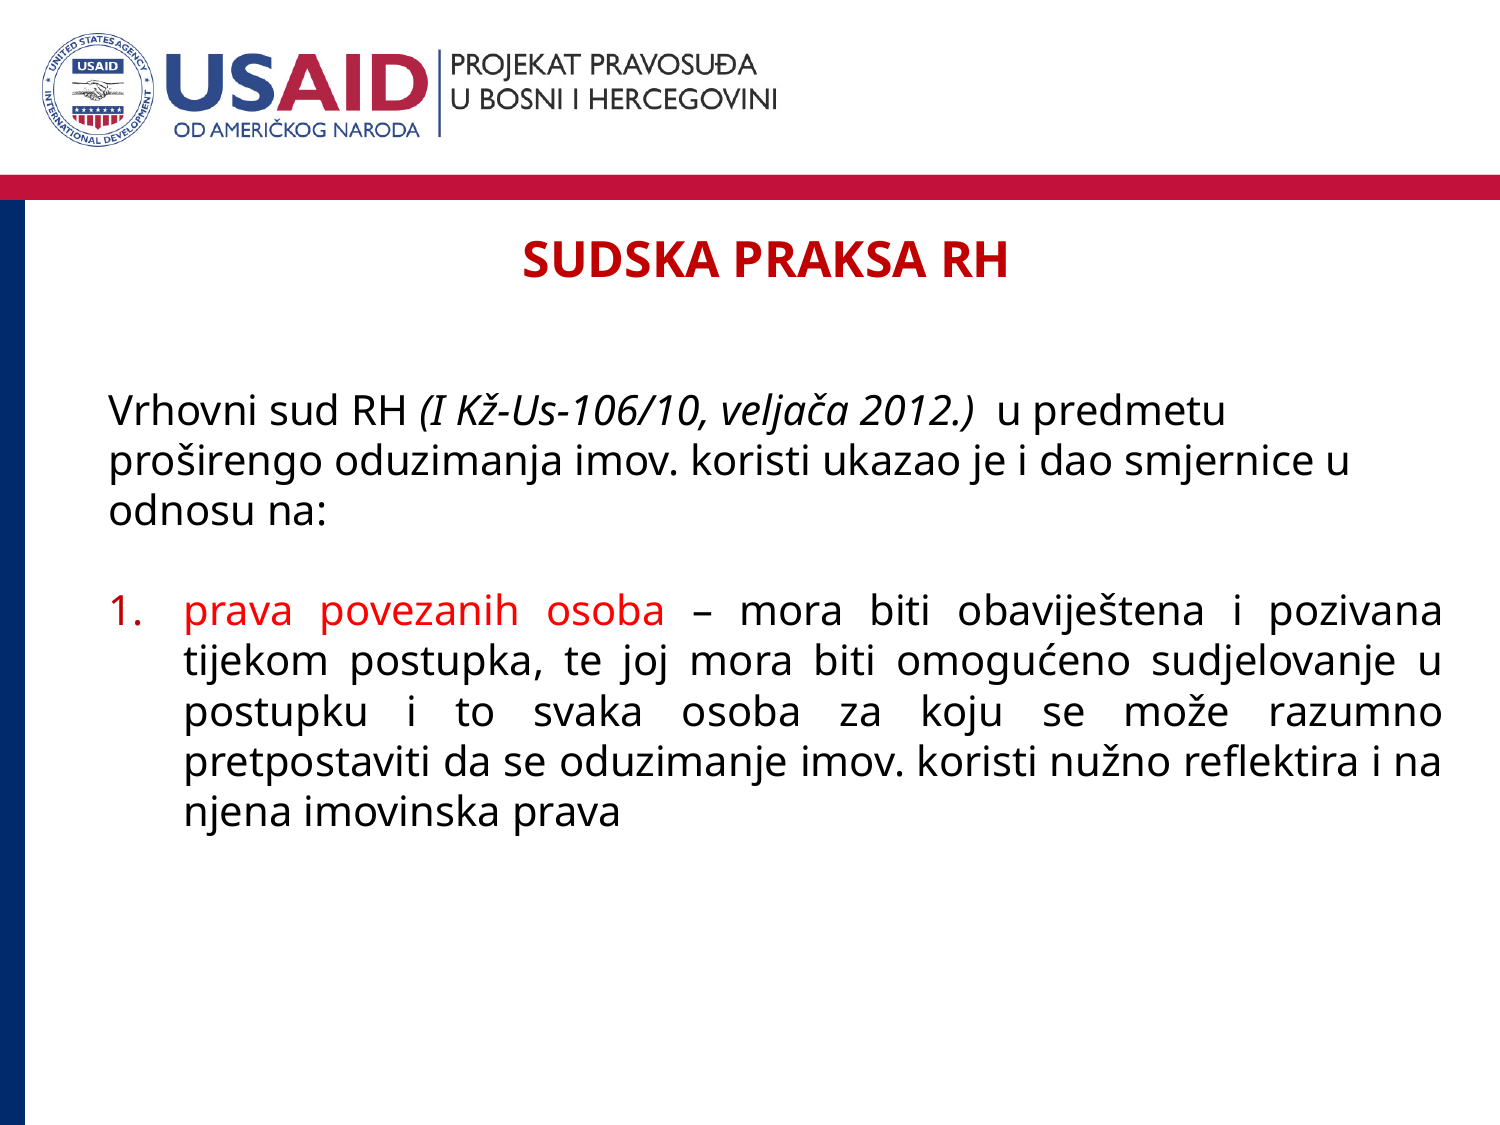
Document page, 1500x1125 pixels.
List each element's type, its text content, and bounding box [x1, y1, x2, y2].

title SUDSKA PRAKSA rh [89, 219, 1445, 315]
list Vrhovni sud RH (I Kž-Us-106/10, veljača 2012.) u predmetu proširengo oduzimanja imov. koristi ukazao je i dao smjernice u odnosu na: prava povezanih osoba – mora biti obaviještena i pozivana tijekom postupka, te joj mora biti omogućeno sudjelovanje u postupku i to svaka osoba za koju se može razumno pretpostaviti da se oduzimanje imov. koristi nužno reflektira i na njena imovinska prava [75, 326, 1459, 1083]
picture [24, 16, 793, 163]
